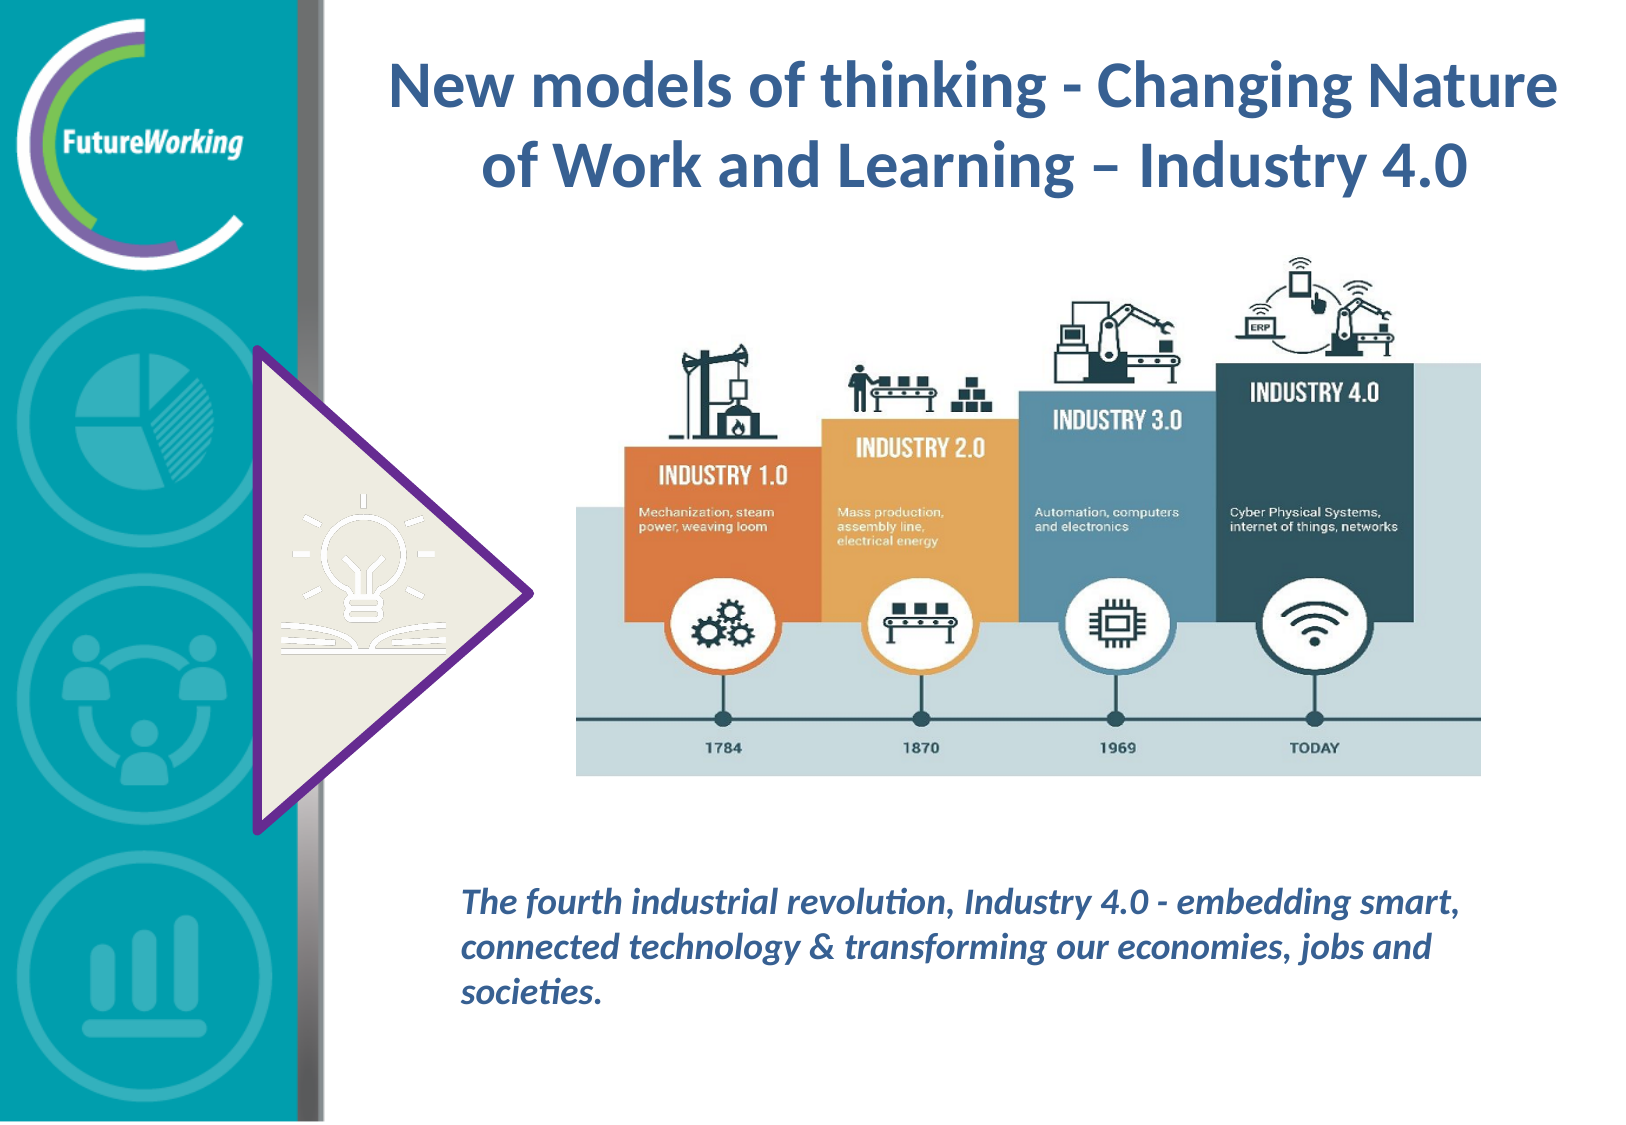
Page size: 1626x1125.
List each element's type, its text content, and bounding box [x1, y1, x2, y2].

text_box The fourth industrial revolution, Industry 4.0 - embedding smart, connected technology & transforming our economies, jobs and societies. [445, 869, 1544, 1020]
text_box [257, 349, 530, 831]
text_box New models of thinking - Changing Nature of Work and Learning – Industry 4.0 [369, 33, 1581, 209]
picture [0, 0, 326, 1123]
picture [575, 255, 1481, 777]
